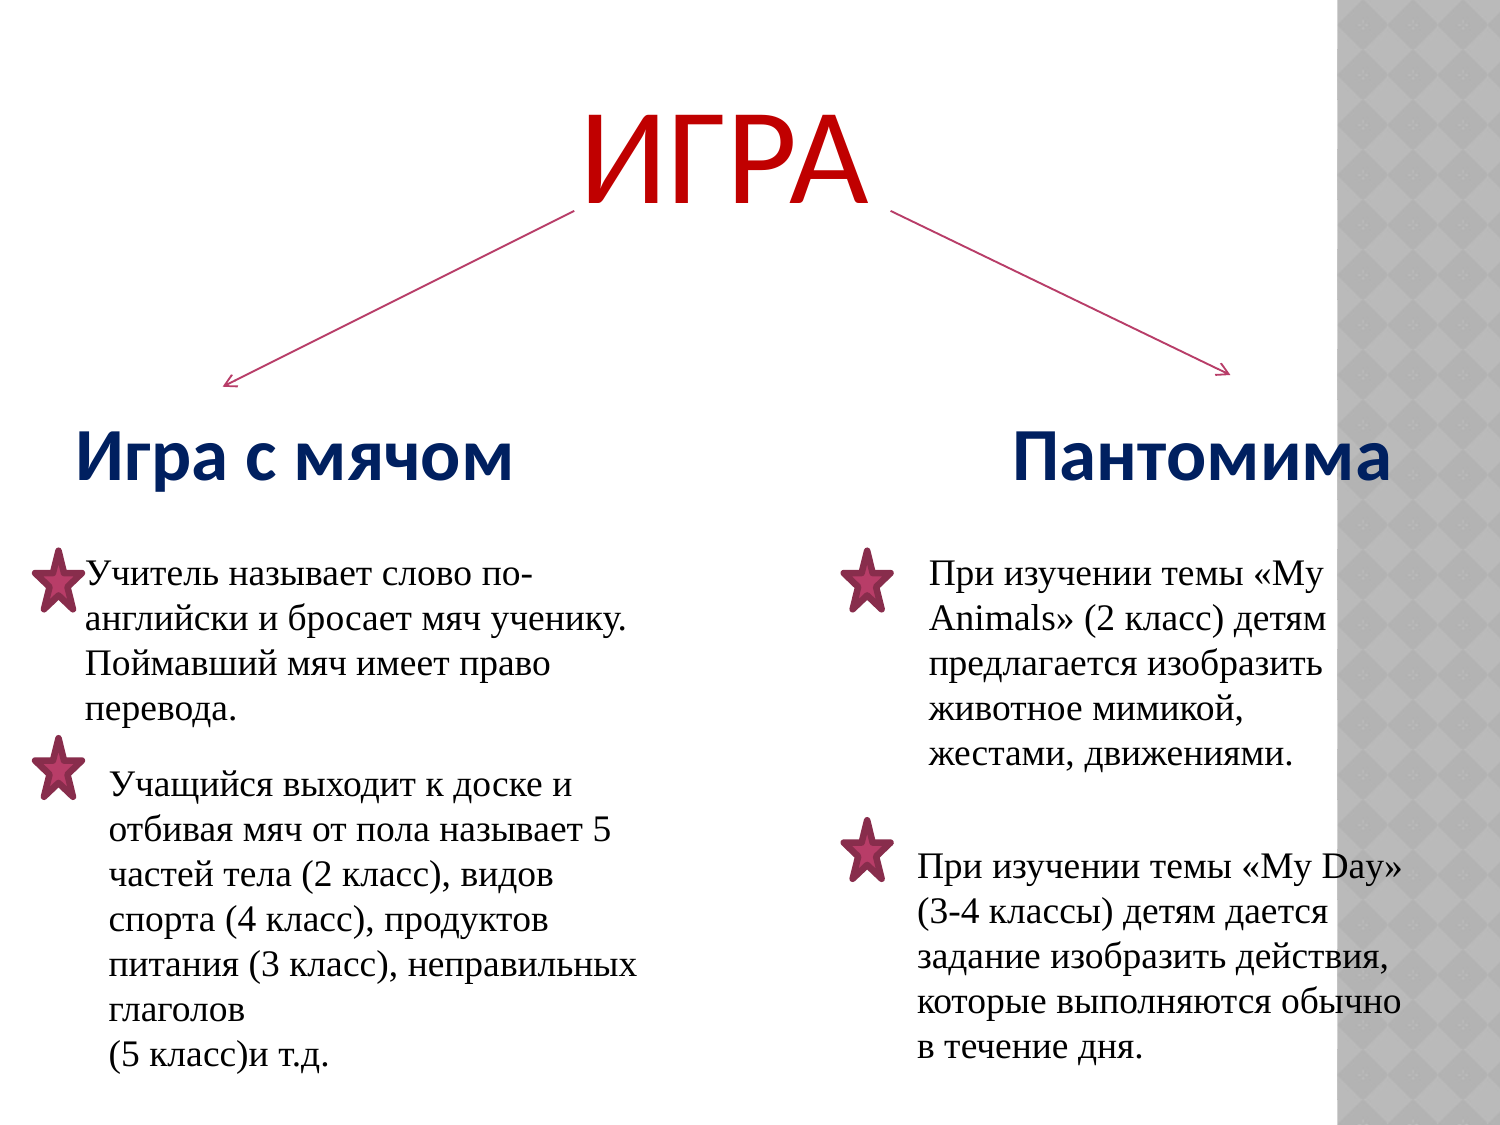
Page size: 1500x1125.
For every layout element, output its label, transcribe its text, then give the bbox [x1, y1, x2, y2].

text_box Учитель называет слово по-английски и бросает мяч ученику. Поймавший мяч имеет право перевода. [70, 540, 704, 735]
text_box [840, 816, 894, 883]
text_box Игра с мячом [61, 398, 530, 504]
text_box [890, 210, 1231, 376]
text_box [31, 547, 86, 613]
text_box При изучении темы «My Animals» (2 класс) детям предлагается изобразить животное мимикой, жестами, движениями. [913, 540, 1383, 781]
text_box [840, 547, 894, 613]
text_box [222, 210, 575, 388]
text_box Учащийся выходит к доске и отбивая мяч от пола называет 5 частей тела (2 класс), видов спорта (4 класс), продуктов питания (3 класс), неправильных глаголов (5 класс)и т.д. [93, 751, 680, 1082]
text_box ИГРА [564, 58, 885, 239]
text_box При изучении темы «My Day» (3-4 классы) детям дается задание изобразить действия, которые выполняются обычно в течение дня. [902, 833, 1442, 1074]
text_box Пантомима [997, 398, 1425, 504]
text_box [31, 734, 86, 801]
